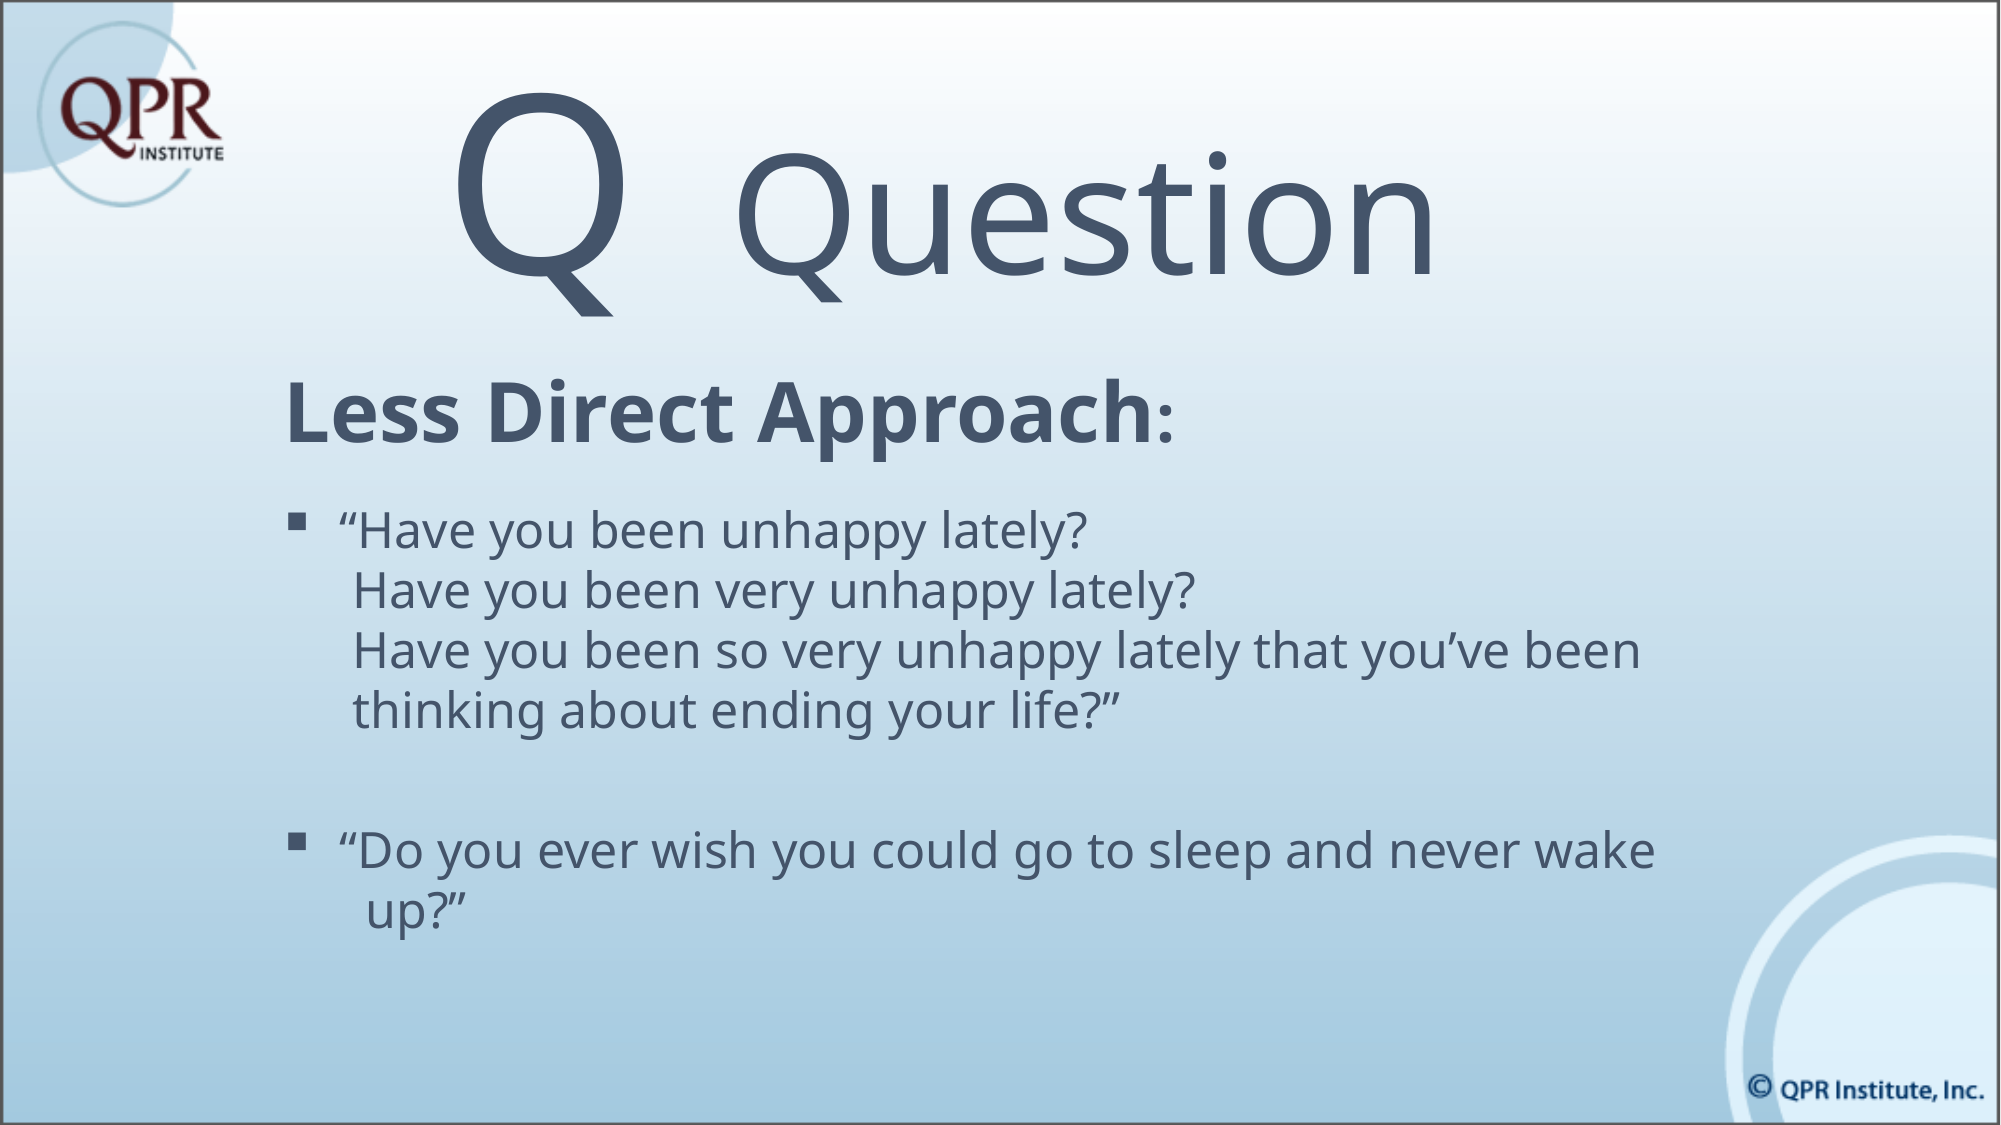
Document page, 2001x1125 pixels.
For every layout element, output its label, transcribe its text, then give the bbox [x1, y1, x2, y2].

picture [0, 0, 2001, 1125]
text_box Q Question [428, 17, 1663, 332]
text_box Less Direct Approach: “Have you been unhappy lately? Have you been very unhappy lately? Have you been so very unhappy lately that you’ve been thinking about ending your life?” “Do you ever wish you could go to sleep and never wake up?” [268, 352, 2000, 947]
